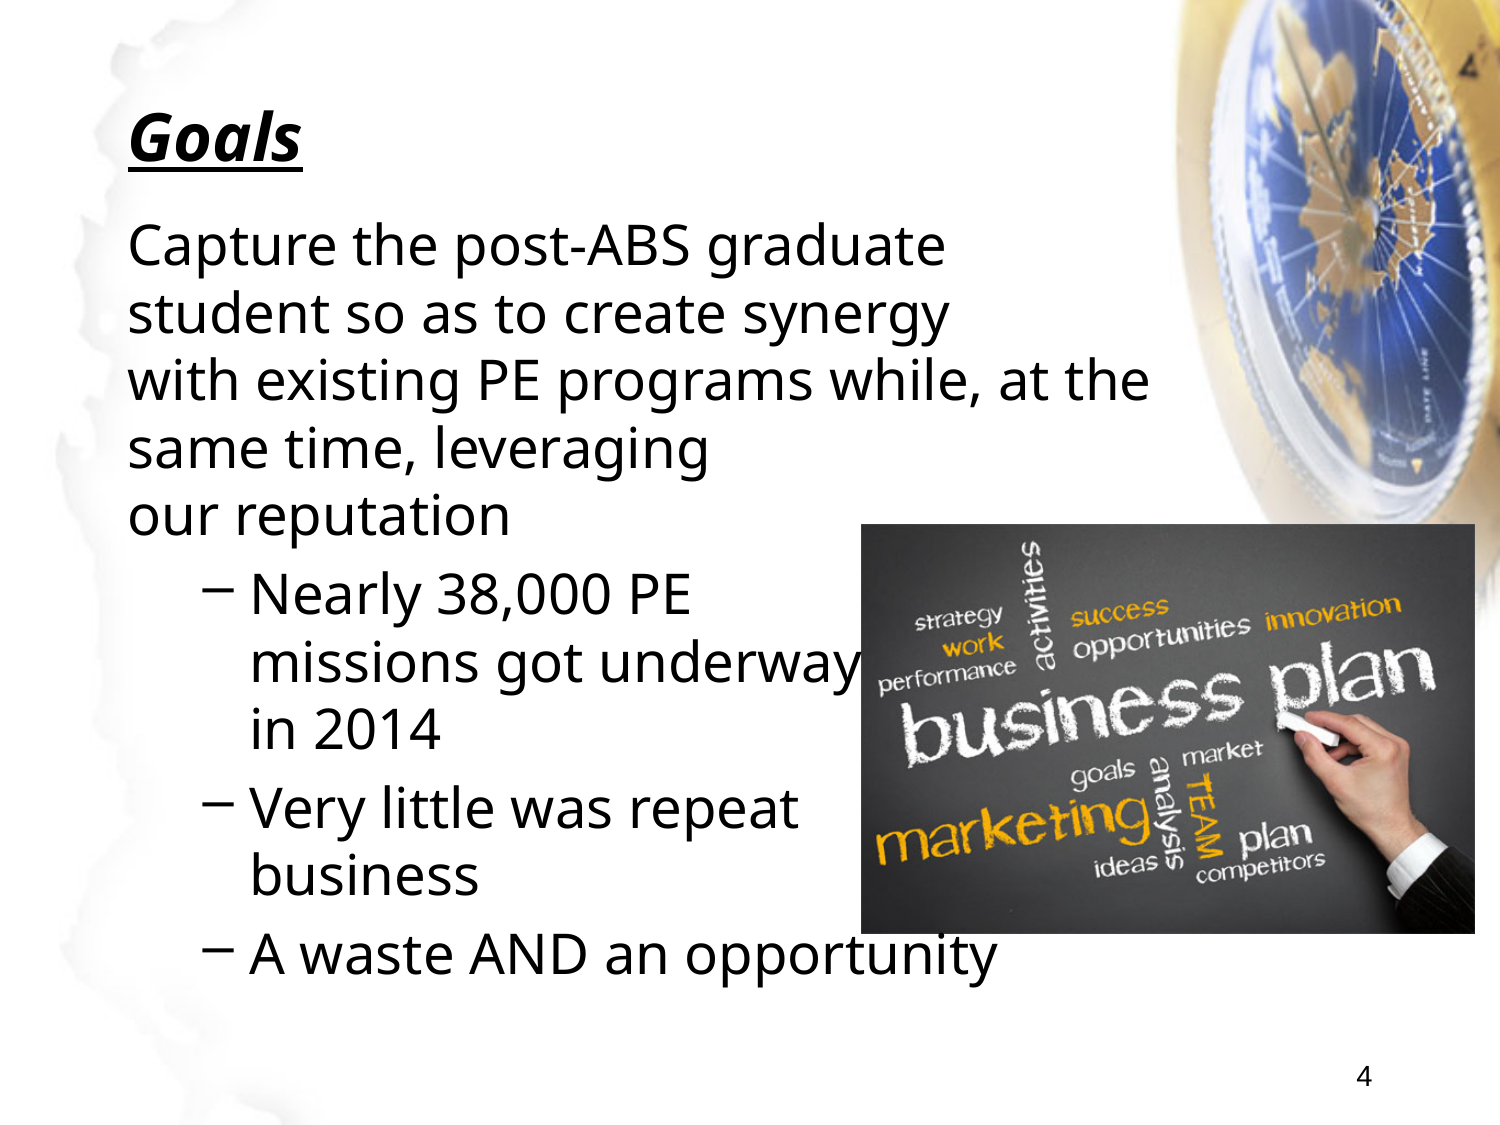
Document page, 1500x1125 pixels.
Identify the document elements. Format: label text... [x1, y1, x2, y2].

picture [0, 0, 1500, 1125]
slide_number 4 [1074, 1049, 1388, 1125]
list Goals Capture the post-ABS graduate student so as to create synergy with existing PE programs while, at the same time, leveraging our reputation Nearly 38,000 PE missions got underway in 2014 Very little was repeat business A waste AND an opportunity [112, 87, 1301, 826]
